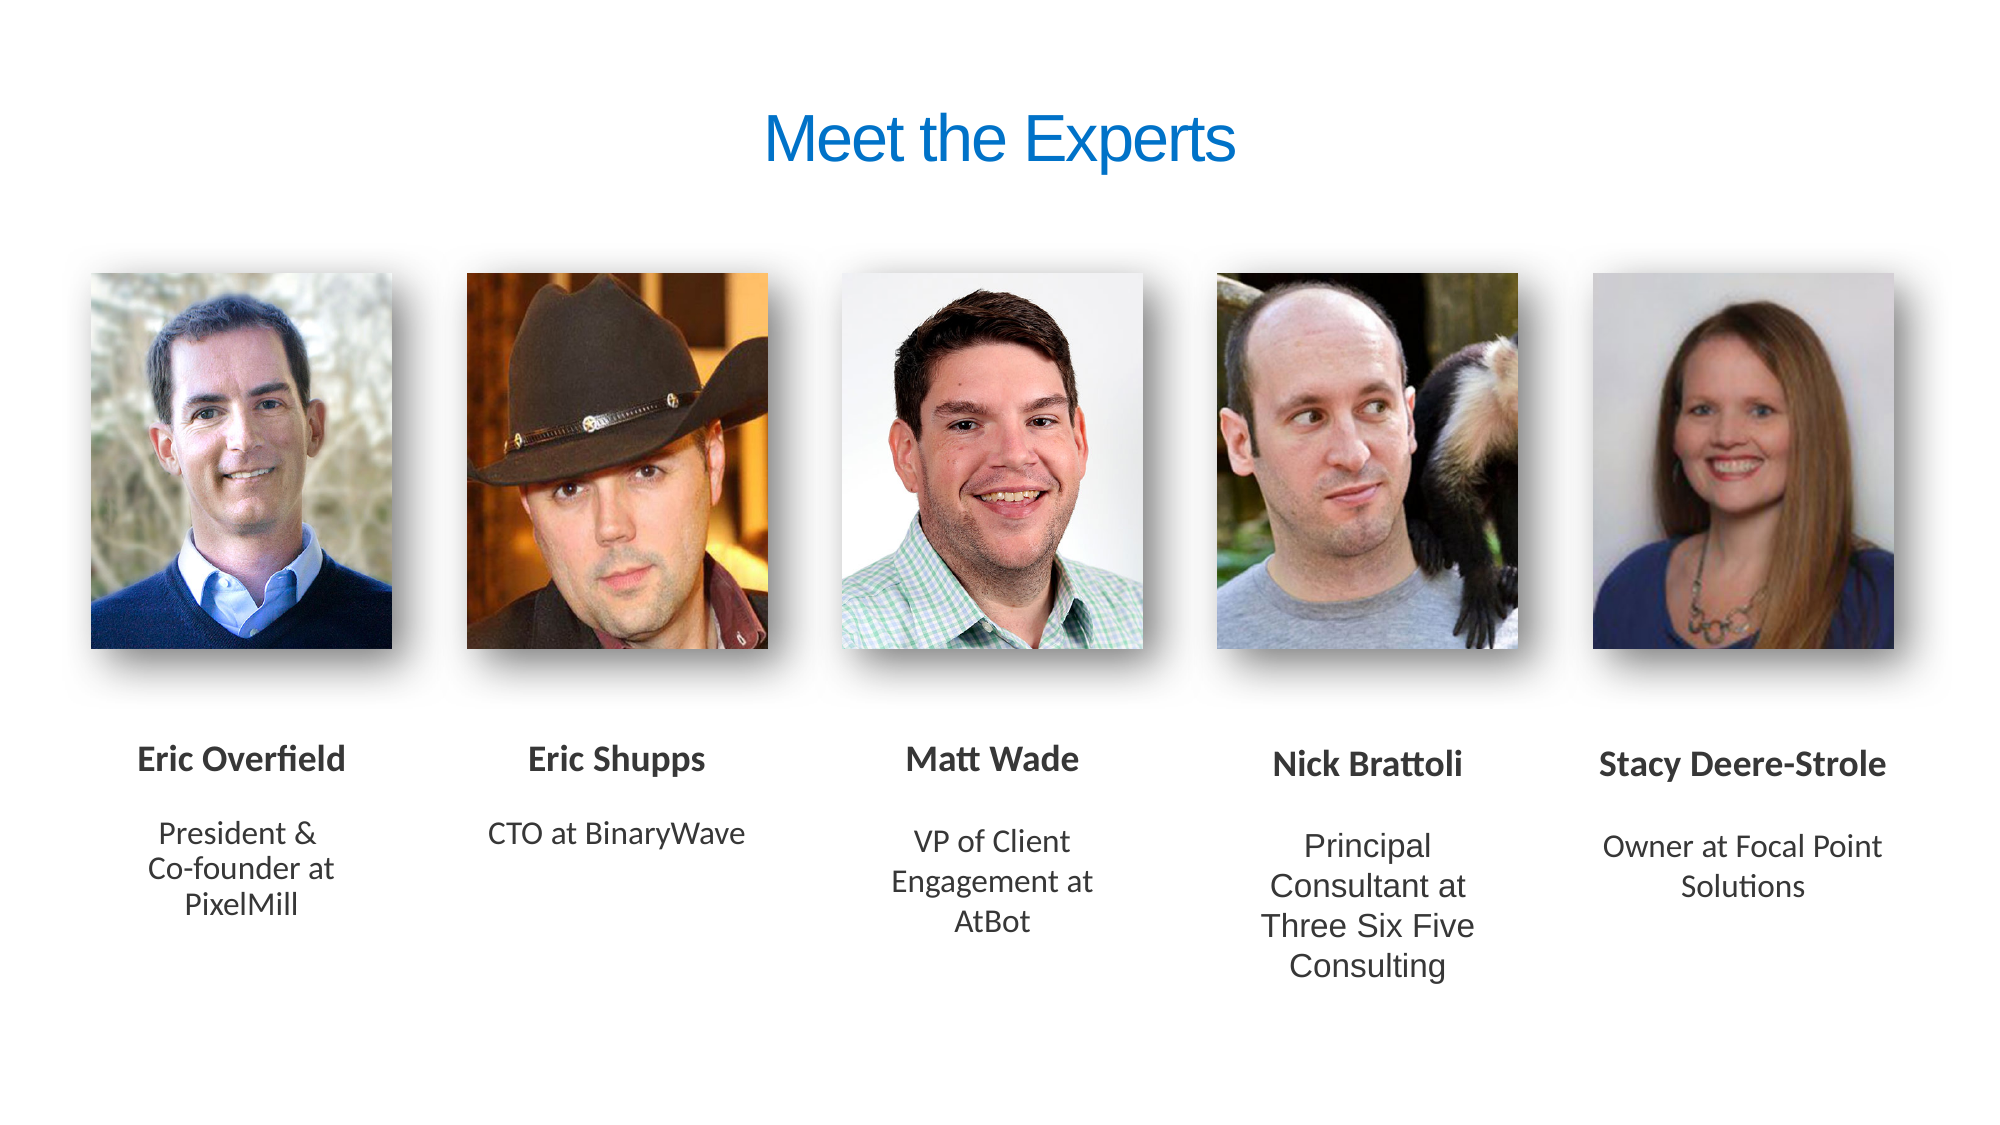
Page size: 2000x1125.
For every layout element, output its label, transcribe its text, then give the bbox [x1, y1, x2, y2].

list Meet the Experts [85, 103, 1916, 204]
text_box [91, 273, 1908, 995]
